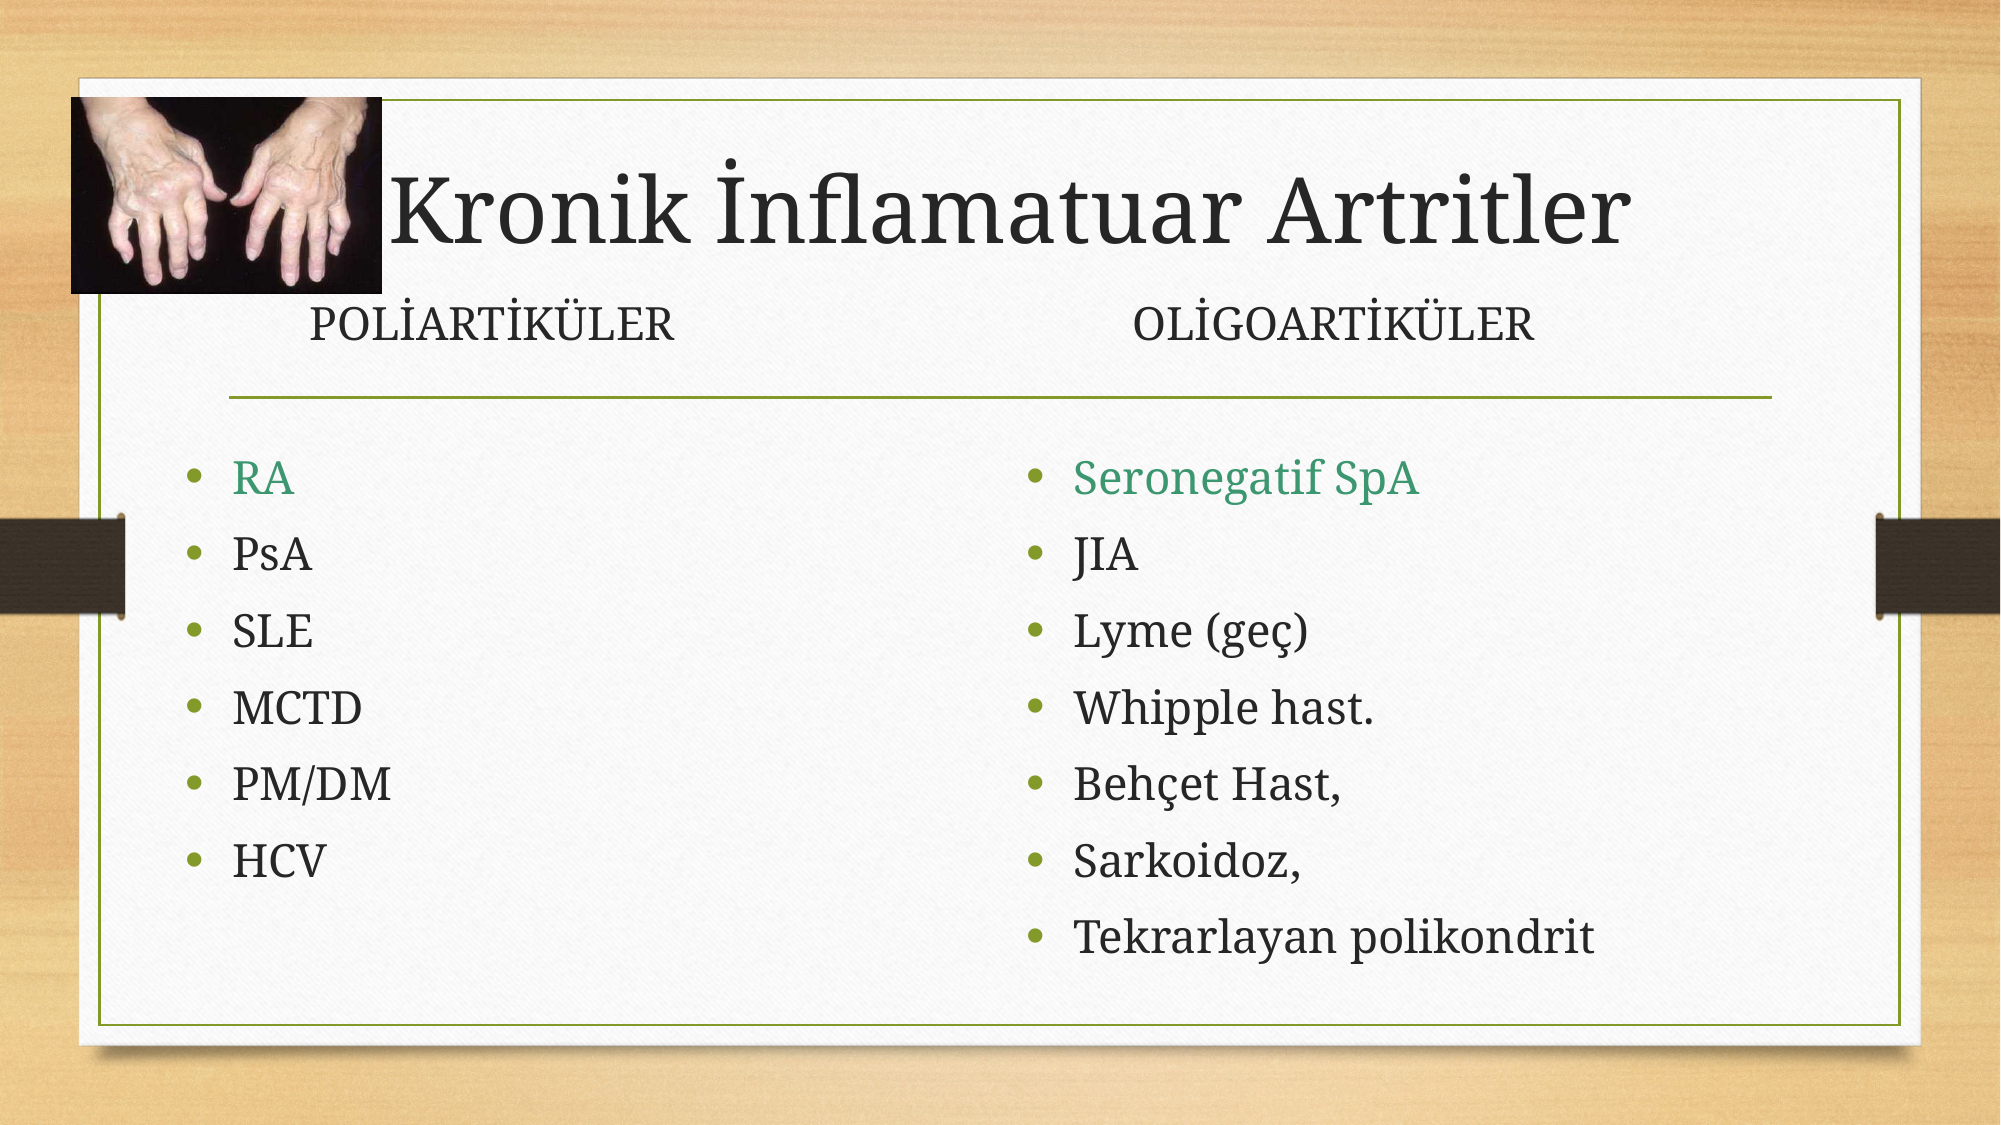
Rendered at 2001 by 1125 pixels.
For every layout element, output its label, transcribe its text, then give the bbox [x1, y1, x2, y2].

list POLİARTİKÜLER RA PsA SLE MCTD PM/DM HCV [170, 287, 815, 988]
list OLİGOARTİKÜLER Seronegatif SpA JIA Lyme (geç) Whipple hast. Behçet Hast, Sarkoidoz, Tekrarlayan polikondrit [1011, 287, 1656, 988]
picture [0, 0, 2001, 1125]
title Kronik İnflamatuar Artritler [382, 99, 1799, 314]
